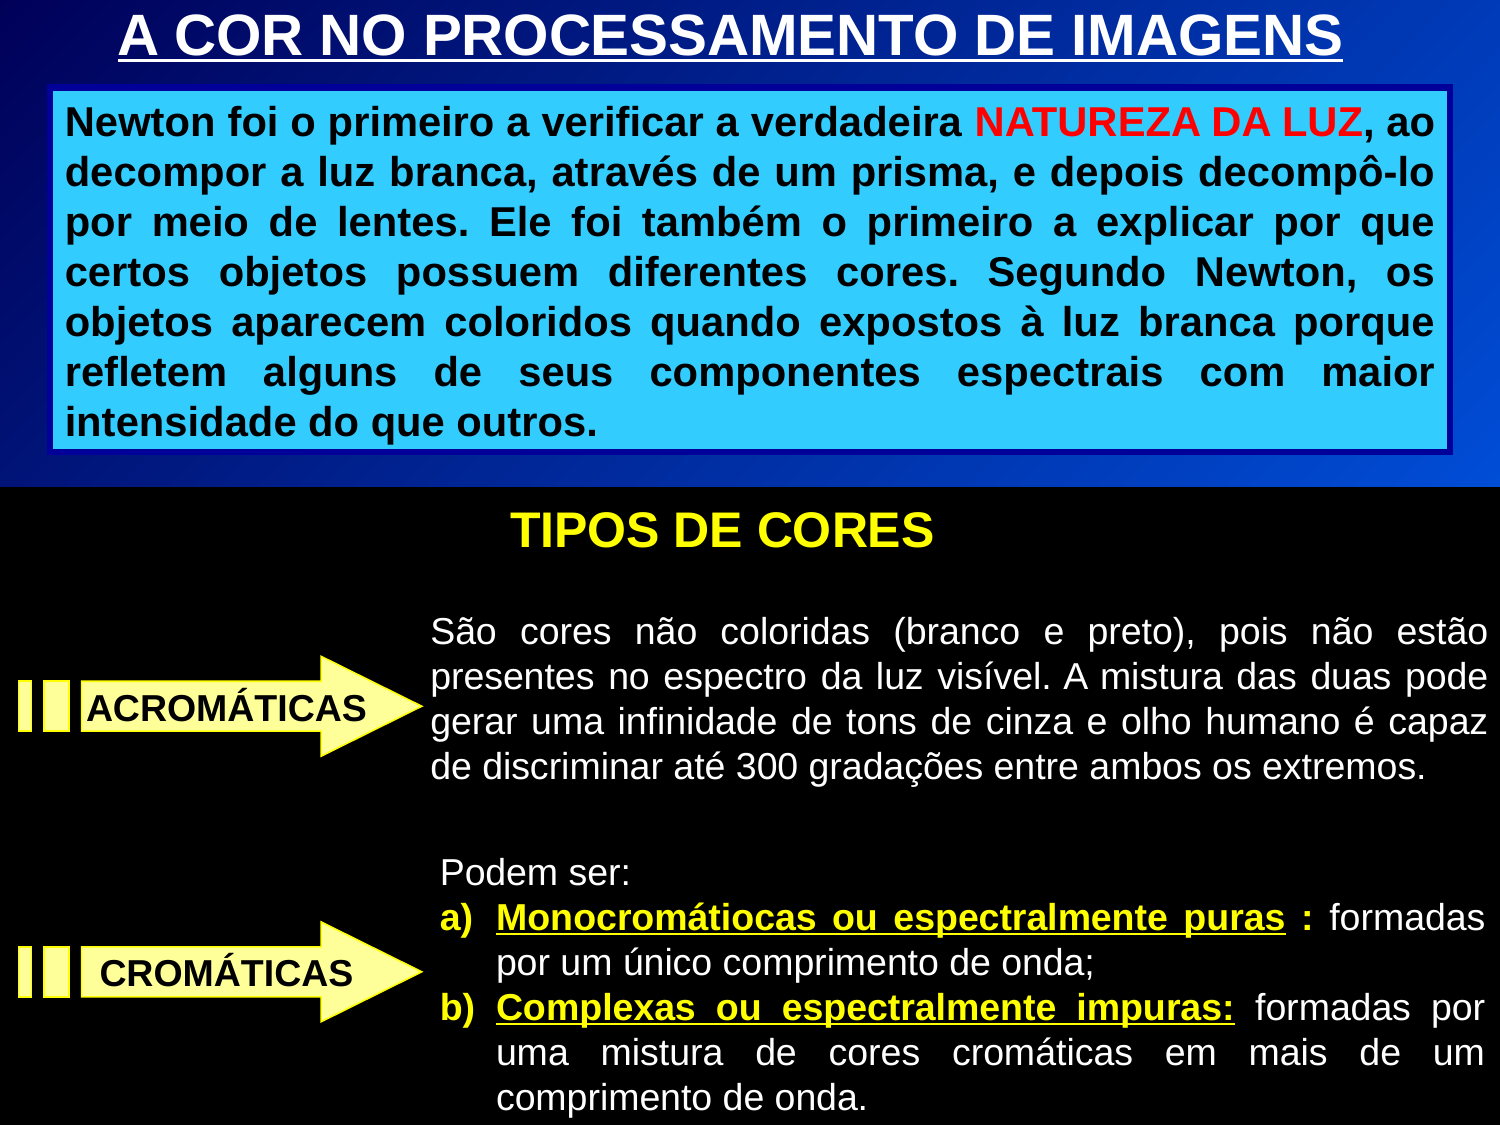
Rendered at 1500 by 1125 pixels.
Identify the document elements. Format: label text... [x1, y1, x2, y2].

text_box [18, 656, 422, 1022]
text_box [0, 487, 1500, 1125]
text_box A COR NO PROCESSAMENTO DE IMAGENS [102, 0, 1358, 75]
text_box Newton foi o primeiro a verificar a verdadeira NATUREZA DA LUZ, ao decompor a luz branca, através de um prisma, e depois decompô-lo por meio de lentes. Ele foi também o primeiro a explicar por que certos objetos possuem diferentes cores. Segundo Newton, os objetos aparecem coloridos quando expostos à luz branca porque refletem alguns de seus componentes espectrais com maior intensidade do que outros. [50, 87, 1450, 453]
